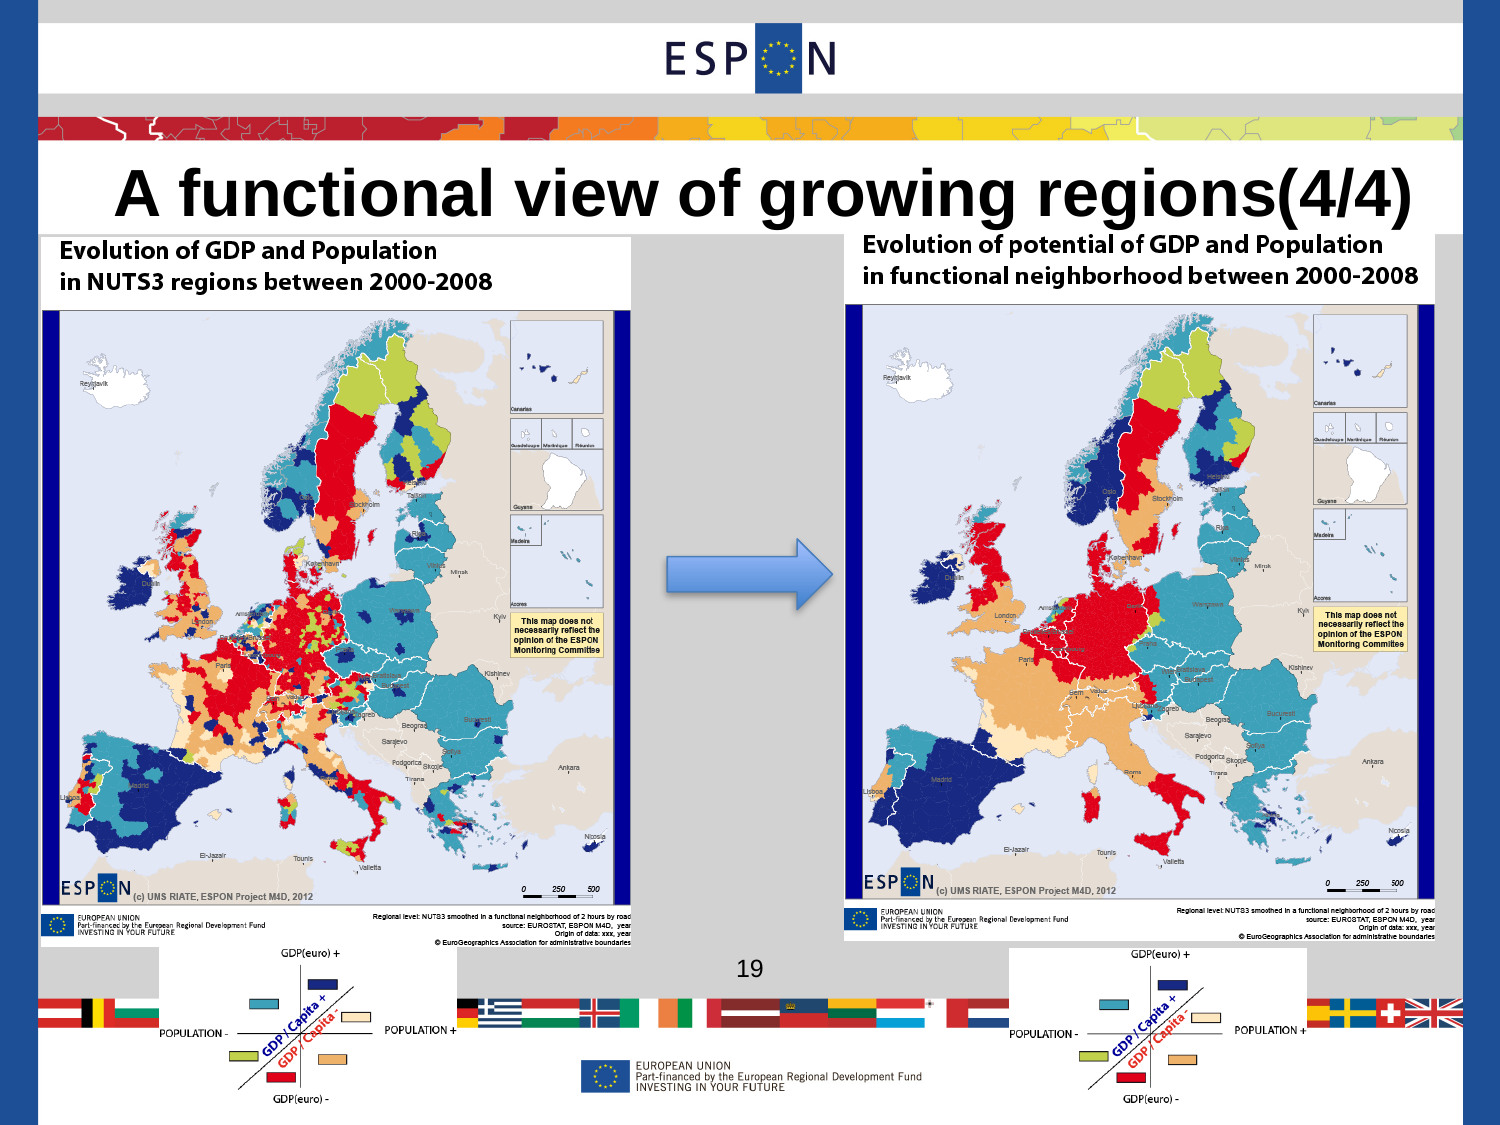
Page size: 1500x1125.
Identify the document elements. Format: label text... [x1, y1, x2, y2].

list A functional view of growing regions(4/4) [29, 143, 1500, 238]
slide_number 19 [693, 937, 807, 998]
picture [0, 0, 1500, 1125]
text_box [666, 538, 834, 611]
